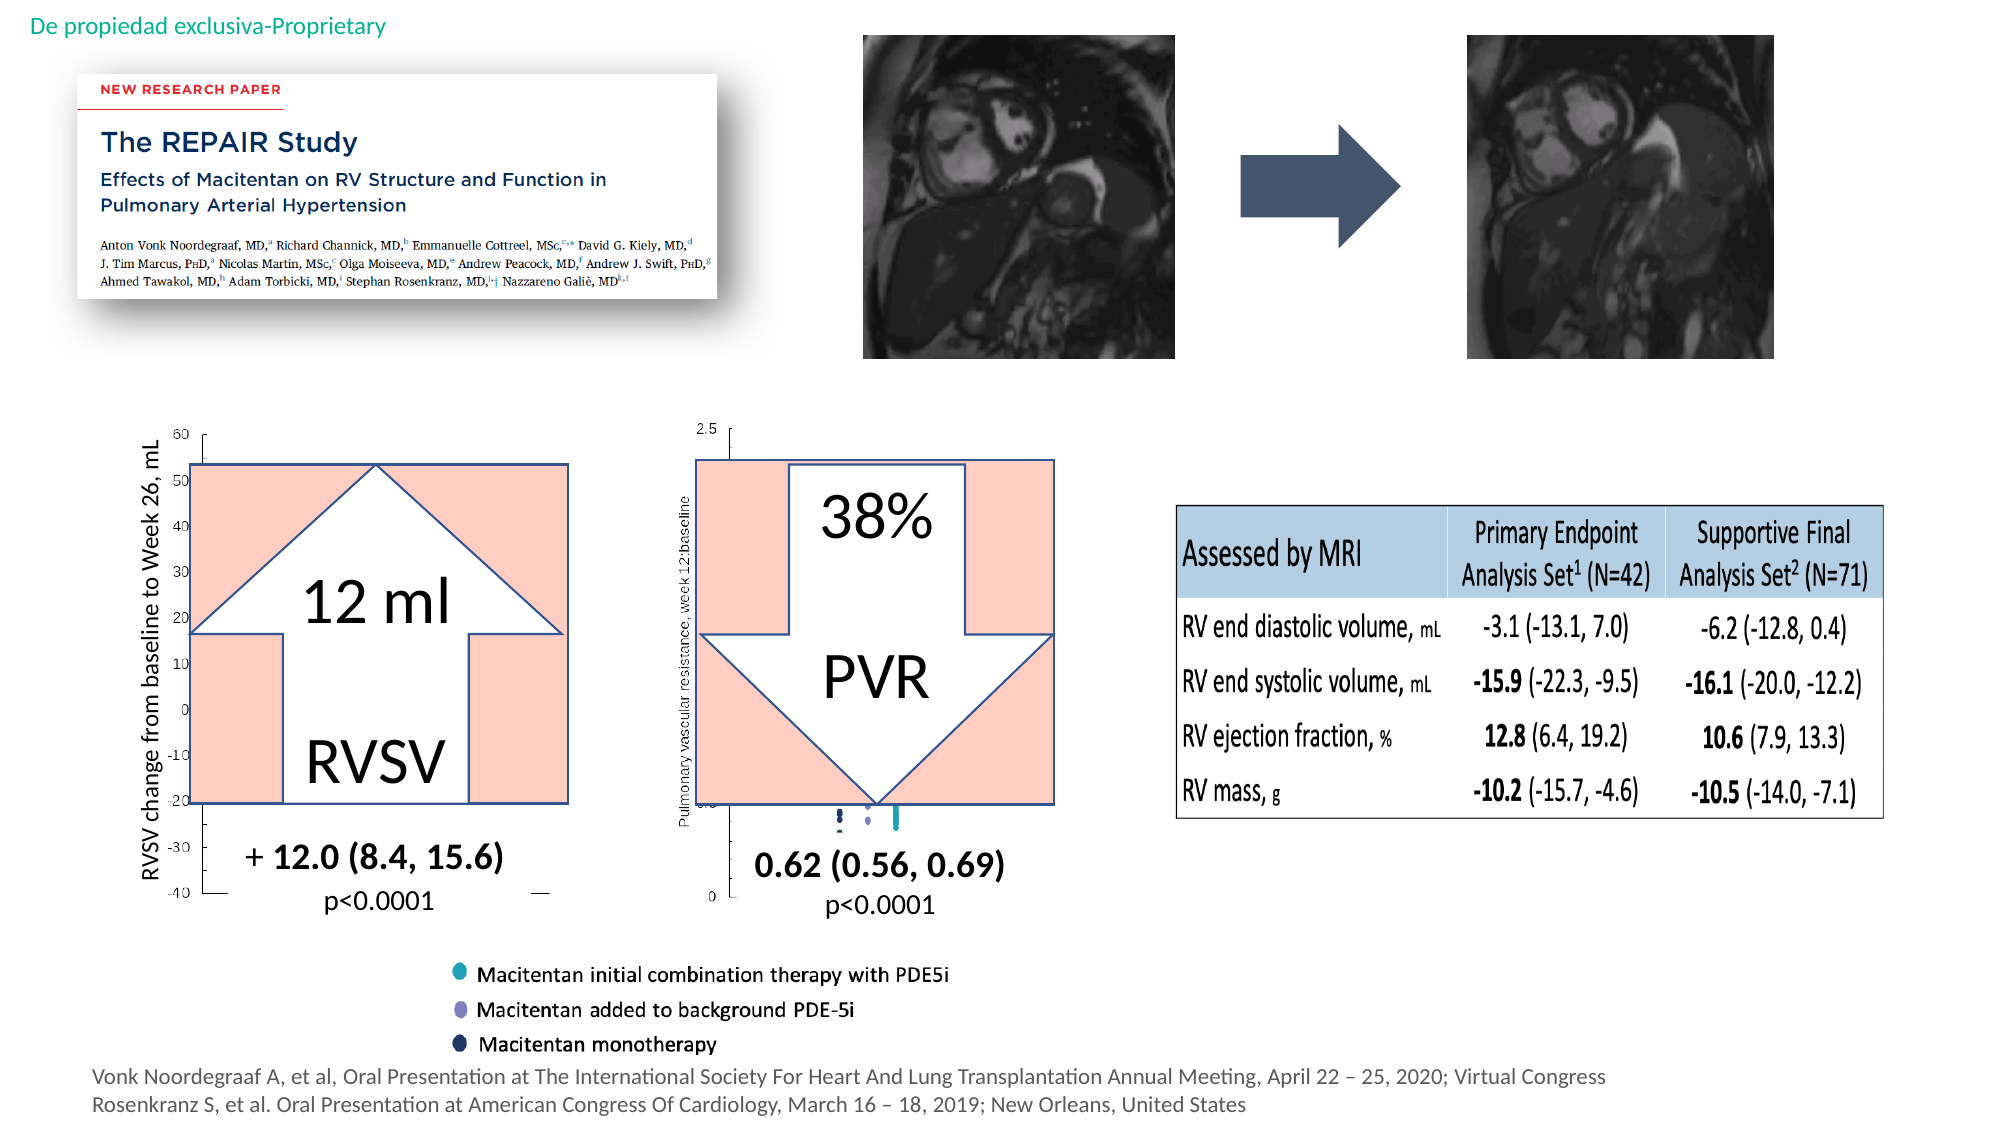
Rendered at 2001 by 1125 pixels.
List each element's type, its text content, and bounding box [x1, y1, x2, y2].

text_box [190, 464, 569, 903]
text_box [133, 395, 595, 926]
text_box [696, 459, 1055, 943]
text_box [1239, 121, 1403, 251]
picture [1174, 498, 1884, 833]
text_box Vonk Noordegraaf A, et al, Oral Presentation at The International Society For Heart And Lung Transplantation Annual Meeting, April 22 – 25, 2020; Virtual Congress Rosenkranz S, et al. Oral Presentation at American Congress Of Cardiology, March 16 – 18, 2019; New Orleans, United States [77, 1054, 1670, 1125]
picture [77, 73, 718, 299]
picture [452, 951, 982, 1055]
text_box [862, 34, 1175, 360]
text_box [1466, 34, 1775, 360]
picture [663, 413, 1094, 919]
